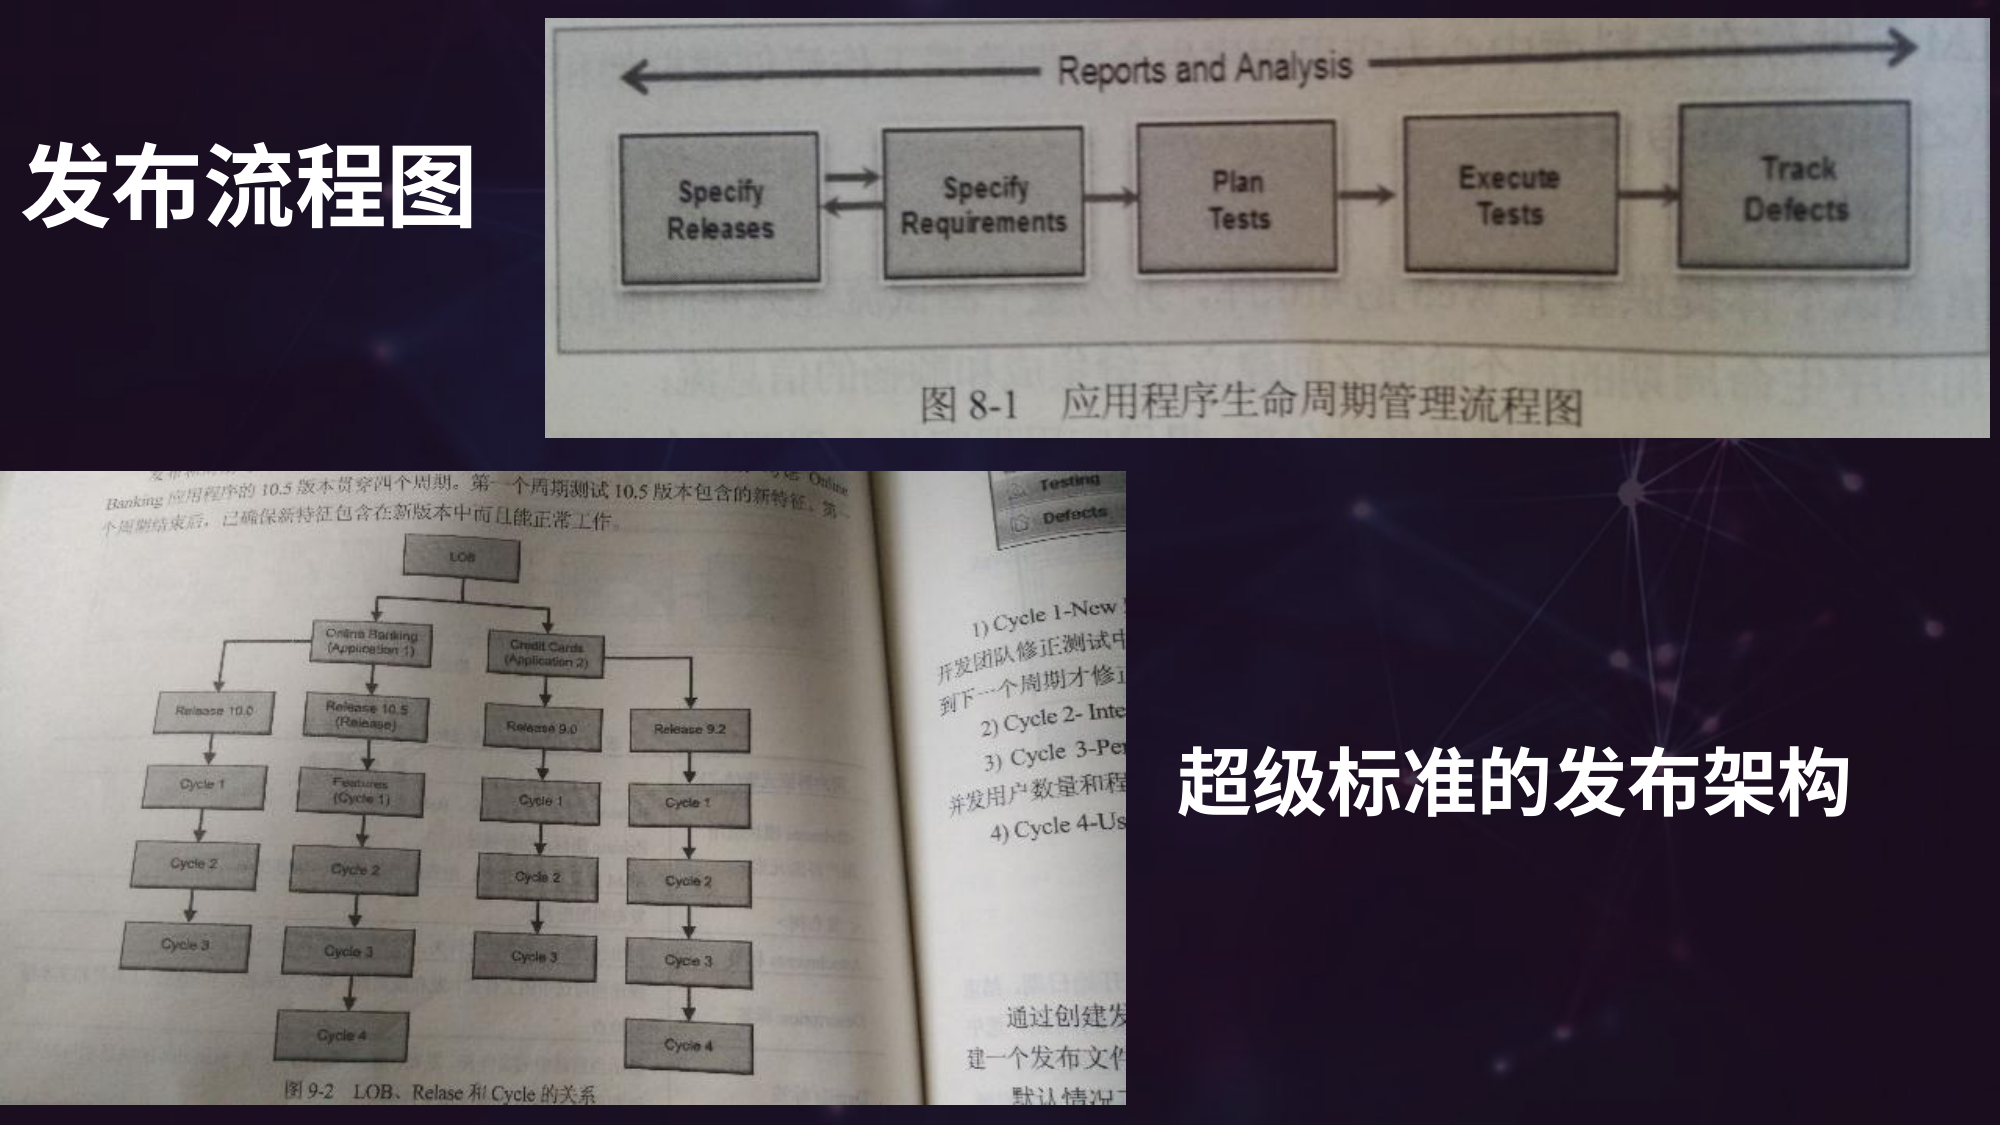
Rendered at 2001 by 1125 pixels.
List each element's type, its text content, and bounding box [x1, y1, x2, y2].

text_box 超级标准的发布架构 [1163, 727, 1926, 833]
text_box 发布流程图 [5, 121, 516, 247]
picture [0, 0, 2000, 1125]
